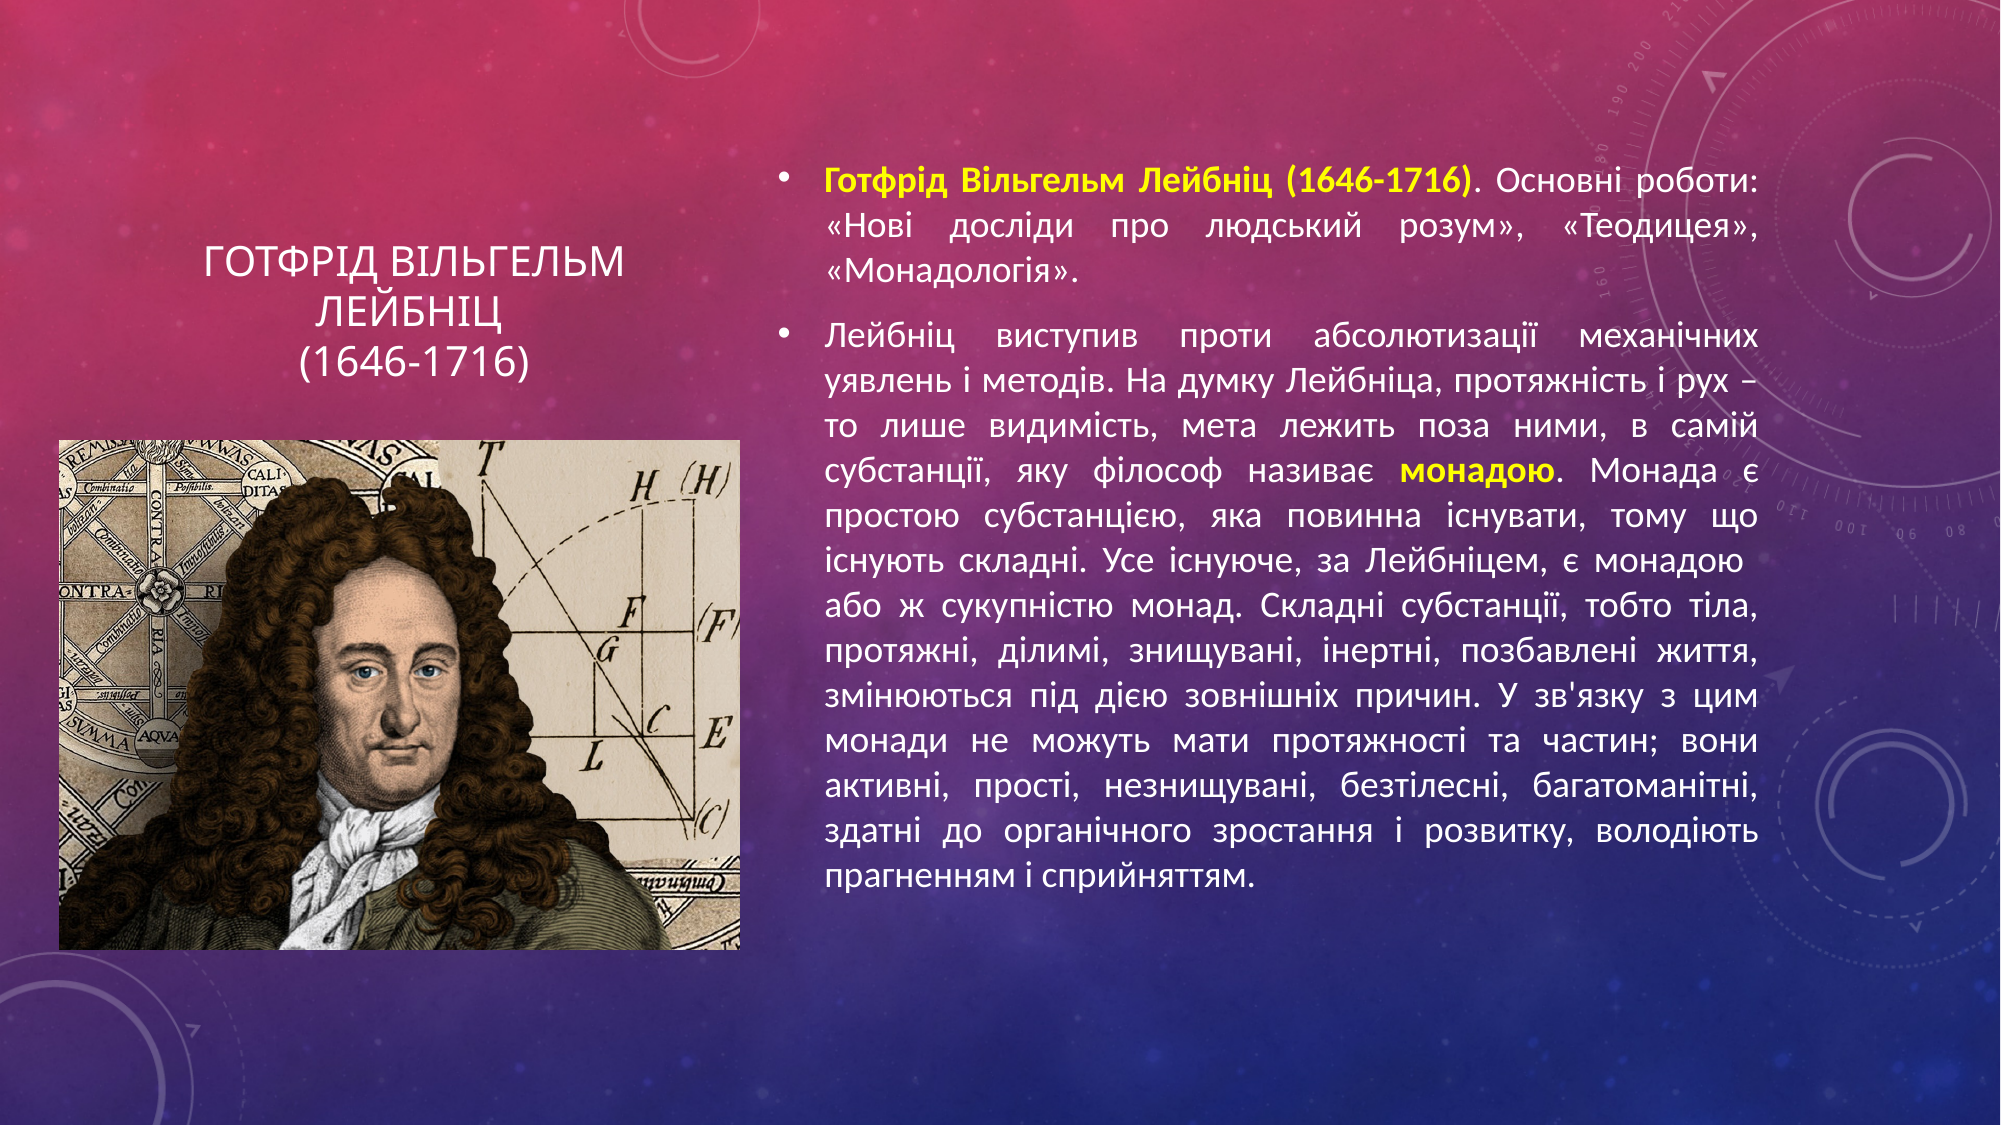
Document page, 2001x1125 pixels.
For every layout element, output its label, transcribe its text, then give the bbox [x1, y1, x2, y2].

title Готфрід Вільгельм Лейбніц (1646-1716) [112, 167, 717, 393]
picture [0, 0, 2001, 1125]
list Готфрід Вільгельм Лейбніц (1646-1716). Основні роботи: «Нові досліди про людський розум», «Теодицея», «Монадологія». Лейбніц виступив проти абсолютизації механічних уявлень і методів. На думку Лейбніца, протяжність і рух – то лише видимість, мета лежить поза ними, в самій субстанції, яку філософ називає монадою. Монада є простою субстанцією, яка повинна існувати, тому що існують складні. Усе існуюче, за Лейбніцем, є монадою або ж сукупністю монад. Складні субстанції, тобто тіла, протяжні, ділимі, знищувані, інертні, позбавлені життя, змінюються під дією зовнішніх причин. У зв'язку з цим монади не можуть мати протяжності та частин; вони активні, прості, незнищувані, безтілесні, багатоманітні, здатні до органічного зростання і розвитку, володіють прагненням і сприйняттям. [762, 99, 1775, 950]
